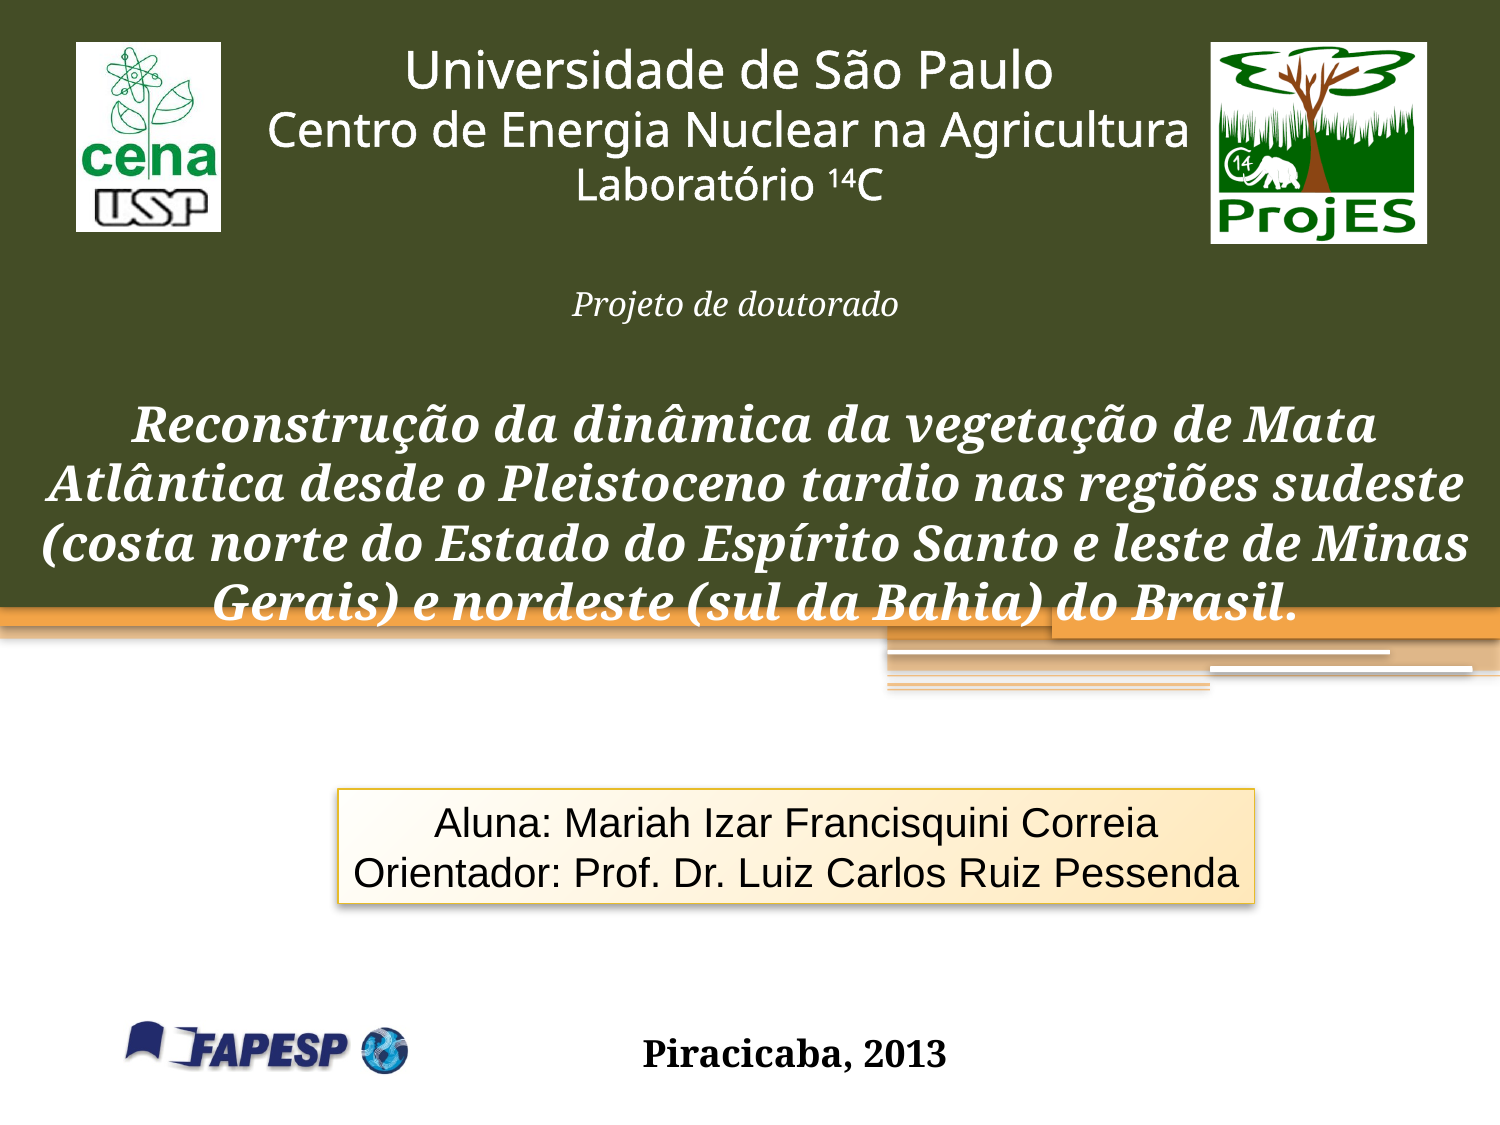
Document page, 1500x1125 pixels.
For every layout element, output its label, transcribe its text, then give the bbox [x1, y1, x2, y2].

text_box Projeto de doutorado [557, 275, 915, 331]
picture [359, 1025, 410, 1077]
picture [1210, 42, 1428, 244]
text_box Universidade de São Paulo Centro de Energia Nuclear na Agricultura Laboratório 14C [17, 0, 1441, 217]
picture [123, 1019, 351, 1073]
text_box Piracicaba, 2013 [627, 1023, 963, 1083]
text_box Aluna: Mariah Izar Francisquini Correia Orientador: Prof. Dr. Luiz Carlos Ruiz Pessenda [337, 788, 1255, 904]
picture [76, 42, 221, 232]
text_box Reconstrução da dinâmica da vegetação de Mata Atlântica desde o Pleistoceno tardio nas regiões sudeste (costa norte do Estado do Espírito Santo e leste de Minas Gerais) e nordeste (sul da Bahia) do Brasil. [0, 385, 1500, 646]
